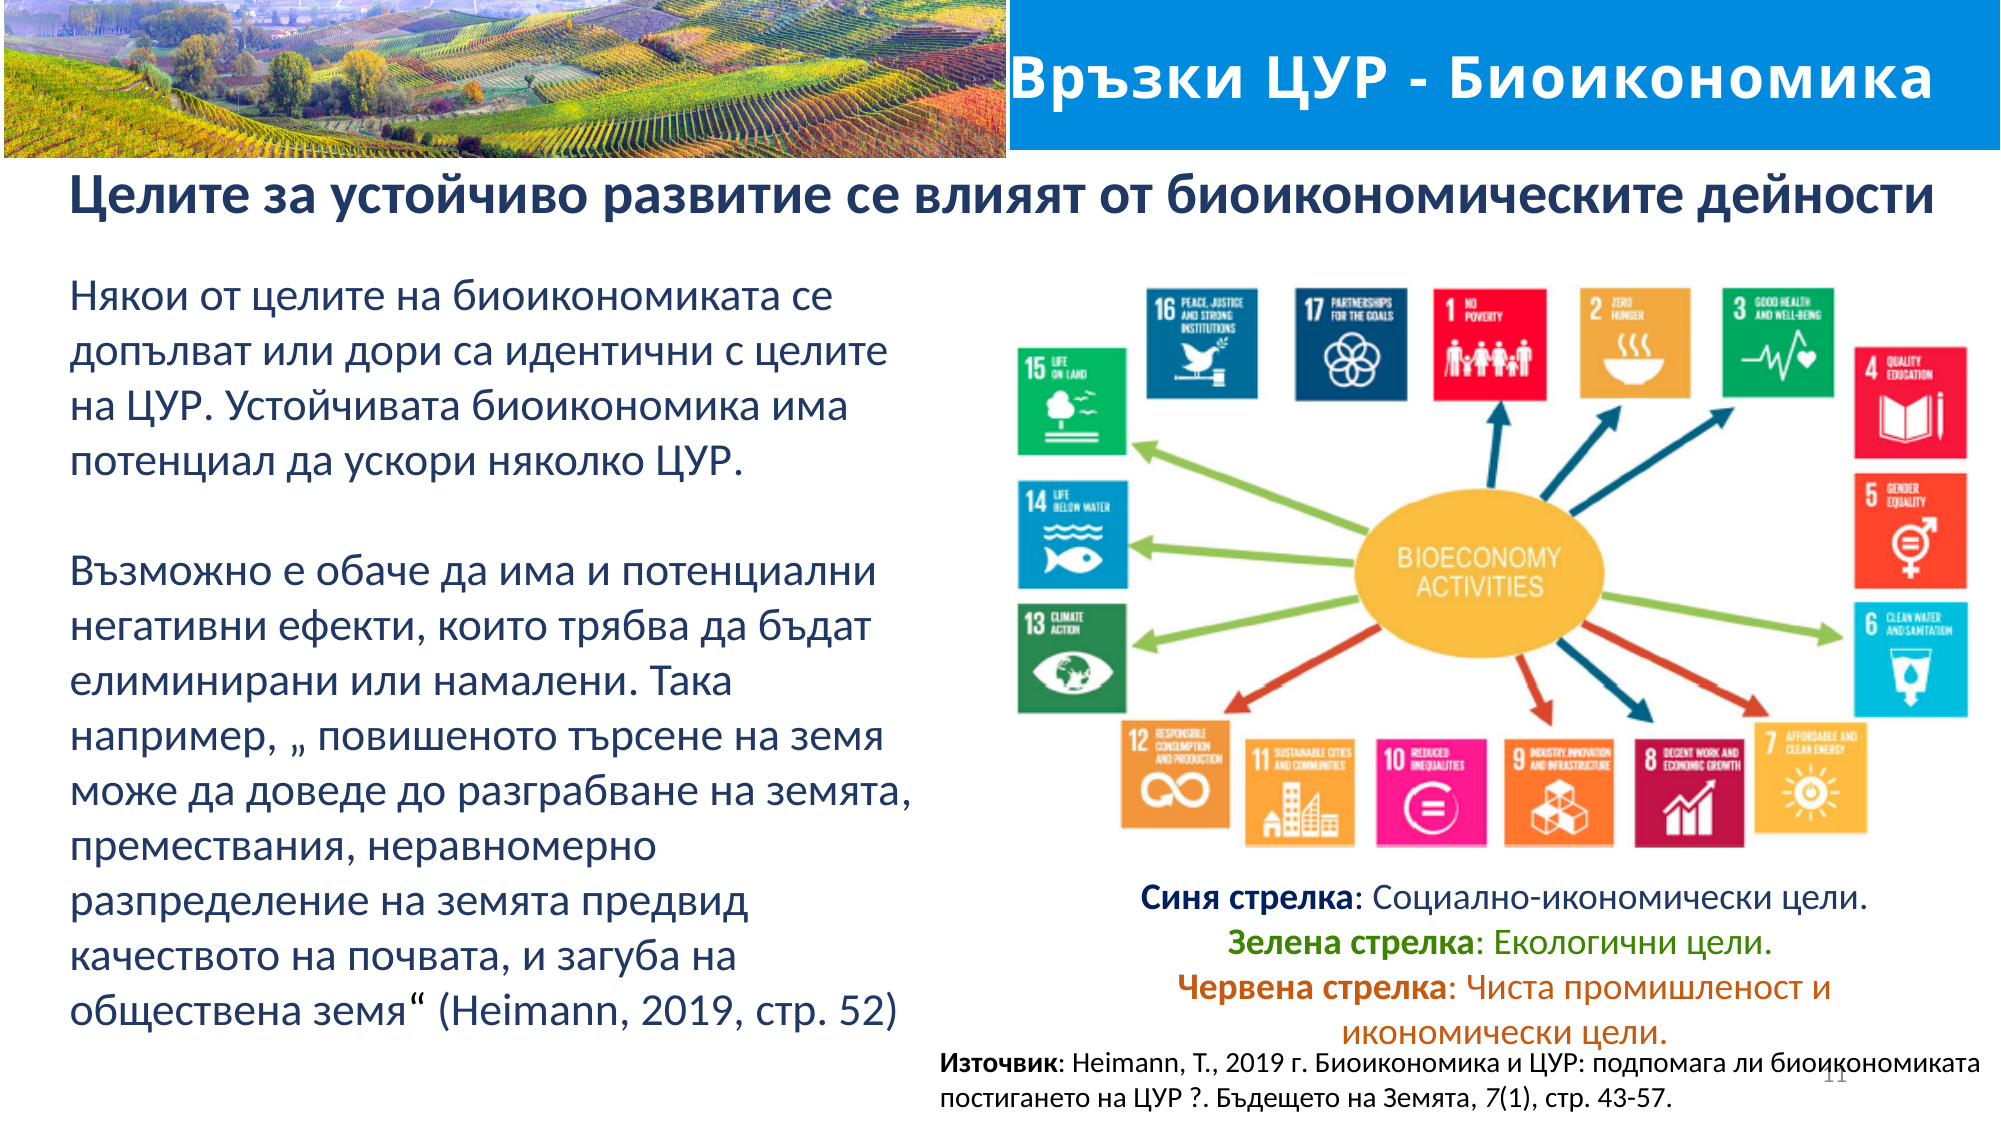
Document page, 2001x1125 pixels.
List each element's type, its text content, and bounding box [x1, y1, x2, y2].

text_box Синя стрелка: Социално-икономически цели. Зелена стрелка: Екологични цели. Червена стрелка: Чиста промишленост и икономически цели. [1101, 864, 1908, 1035]
picture [999, 280, 2000, 853]
text_box [417, 233, 2000, 830]
text_box Източвик: Heimann, T., 2019 г. Биоикономика и ЦУР: подпомага ли биоикономиката постигането на ЦУР ?. Бъдещето на Земята, 7(1), стр. 43-57. [925, 1035, 2000, 1121]
text_box Целите за устойчиво развитие се влияят от биоикономическите дейности [54, 148, 2000, 233]
picture [3, 0, 1006, 158]
text_box [1006, 0, 2000, 148]
text_box Връзки ЦУР - Биоикономика [1006, 33, 1954, 118]
text_box Някои от целите на биоикономиката се допълват или дори са идентични с целите на ЦУР. Устойчивата биоикономика има потенциал да ускори няколко ЦУР. Възможно е обаче да има и потенциални негативни ефекти, които трябва да бъдат елиминирани или намалени. Така например, „ повишеното търсене на земя може да доведе до разграбване на земята, премествания, неравномерно разпределение на земята предвид качеството на почвата, и загуба на обществена земя“ (Heimann, 2019, стр. 52) [54, 257, 955, 1103]
